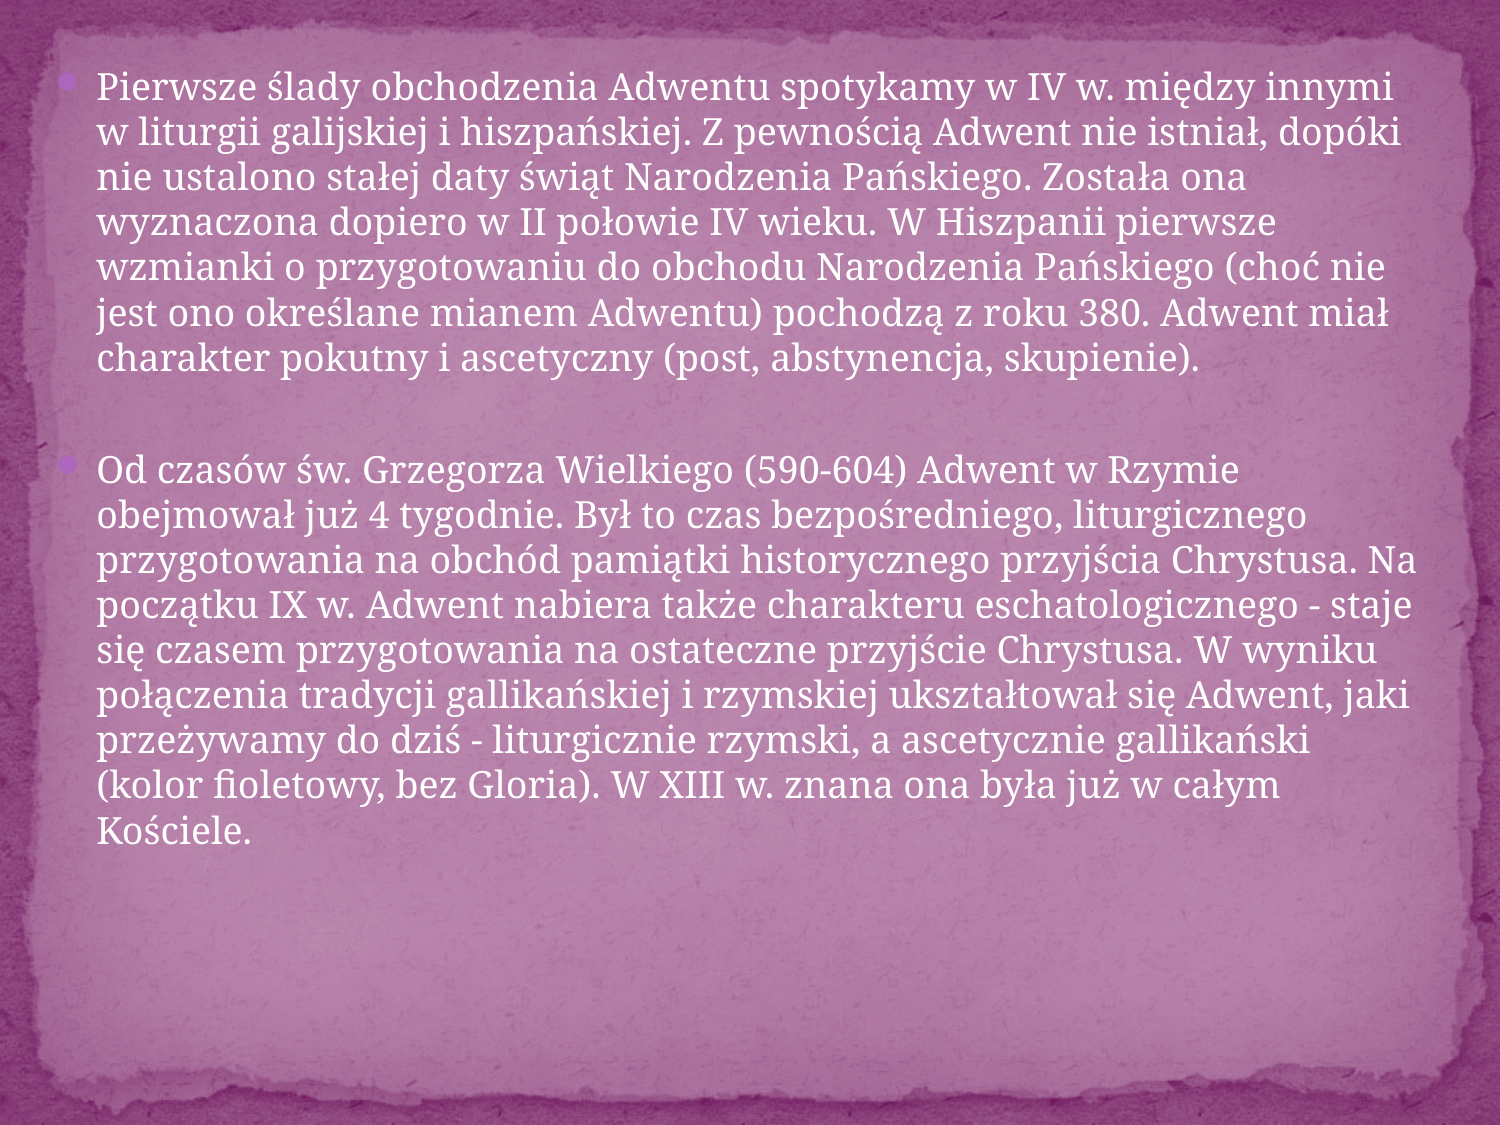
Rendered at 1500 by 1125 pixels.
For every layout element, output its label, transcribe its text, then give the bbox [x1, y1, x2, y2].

list Pierwsze ślady obchodzenia Adwentu spotykamy w IV w. między innymi w liturgii galijskiej i hiszpańskiej. Z pewnością Adwent nie istniał, dopóki nie ustalono stałej daty świąt Narodzenia Pańskiego. Została ona wyznaczona dopiero w II połowie IV wieku. W Hiszpanii pierwsze wzmianki o przygotowaniu do obchodu Narodzenia Pańskiego (choć nie jest ono określane mianem Adwentu) pochodzą z roku 380. Adwent miał charakter pokutny i ascetyczny (post, abstynencja, skupienie). Od czasów św. Grzegorza Wielkiego (590-604) Adwent w Rzymie obejmował już 4 tygodnie. Był to czas bezpośredniego, liturgicznego przygotowania na obchód pamiątki historycznego przyjścia Chrystusa. Na początku IX w. Adwent nabiera także charakteru eschatologicznego - staje się czasem przygotowania na ostateczne przyjście Chrystusa. W wyniku połączenia tradycji gallikańskiej i rzymskiej ukształtował się Adwent, jaki przeżywamy do dziś - liturgicznie rzymski, a ascetycznie gallikański (kolor fioletowy, bez Gloria). W XIII w. znana ona była już w całym Kościele. [41, 0, 1443, 875]
